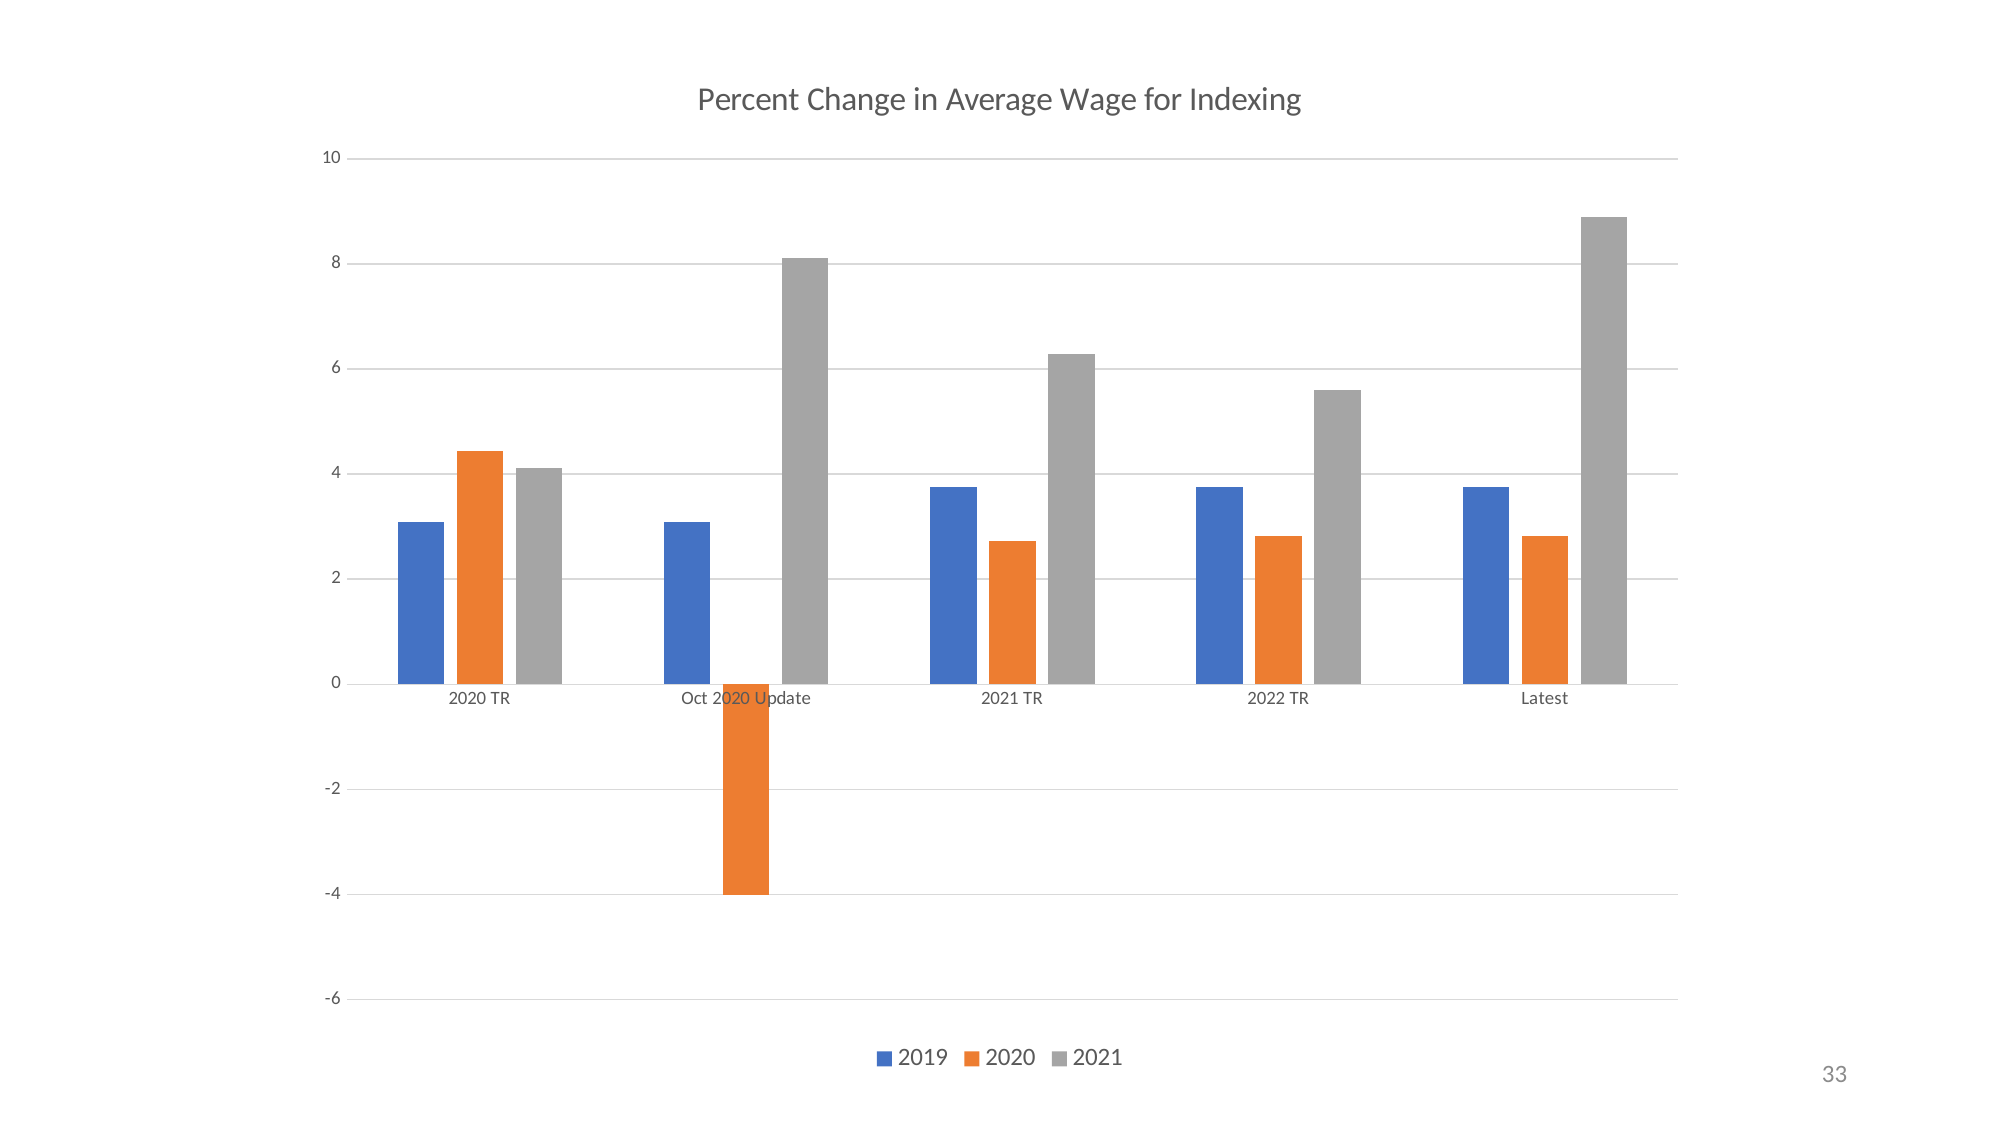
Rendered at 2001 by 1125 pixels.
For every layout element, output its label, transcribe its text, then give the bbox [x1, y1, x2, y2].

chart [293, 47, 1707, 1078]
slide_number 33 [1412, 1042, 1863, 1103]
